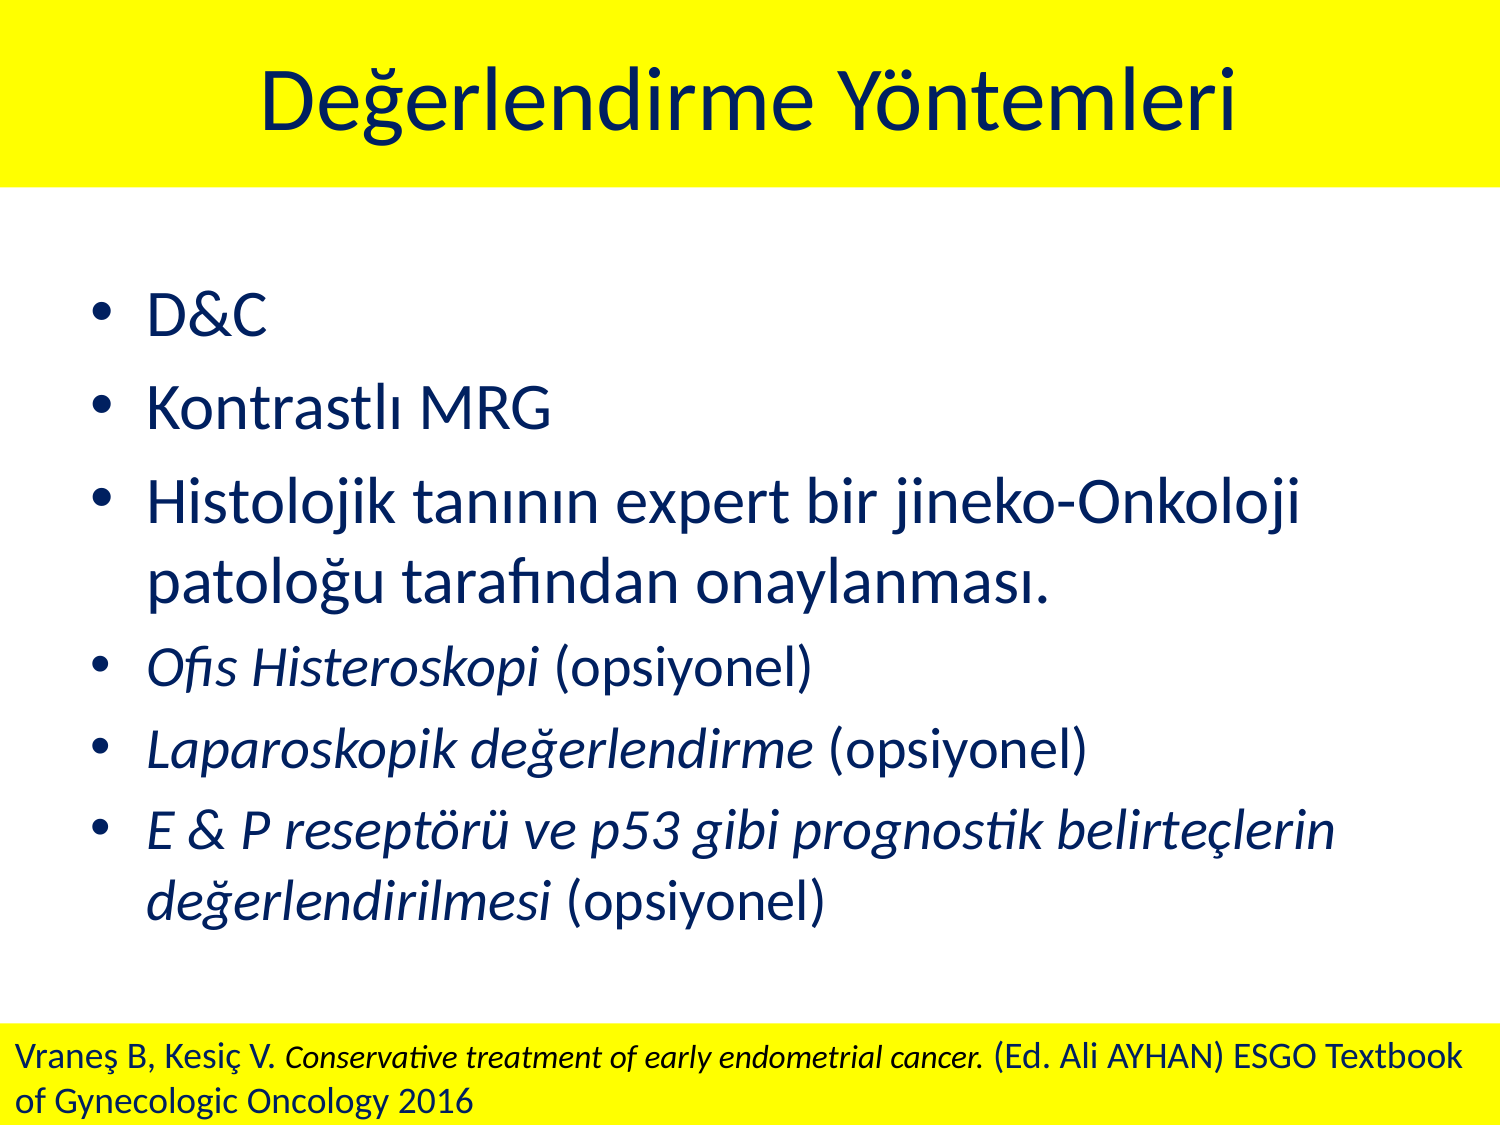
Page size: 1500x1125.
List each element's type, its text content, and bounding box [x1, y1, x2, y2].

list D&C Kontrastlı MRG Histolojik tanının expert bir jineko-Onkoloji patoloğu tarafından onaylanması. Ofis Histeroskopi (opsiyonel) Laparoskopik değerlendirme (opsiyonel) E & P reseptörü ve p53 gibi prognostik belirteçlerin değerlendirilmesi (opsiyonel) [75, 262, 1425, 1005]
title Değerlendirme Yöntemleri [0, 0, 1500, 188]
text_box Vraneş B, Kesiç V. Conservative treatment of early endometrial cancer. (Ed. Ali AYHAN) ESGO Textbook of Gynecologic Oncology 2016 [0, 1023, 1500, 1125]
